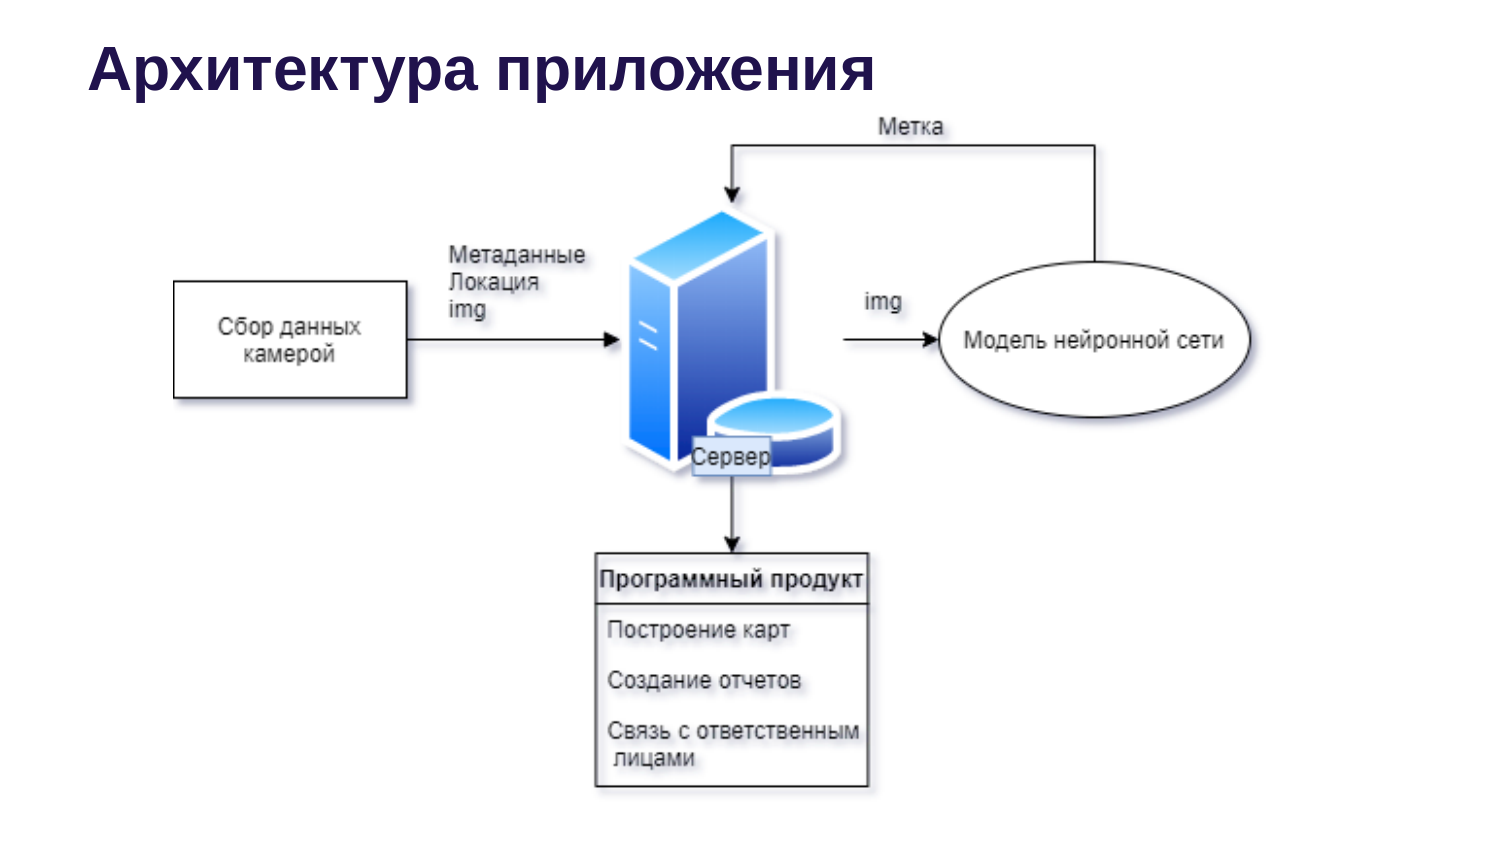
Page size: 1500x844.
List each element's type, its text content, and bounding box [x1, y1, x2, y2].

picture [172, 105, 1273, 816]
title Архитектура приложения [75, 22, 1370, 119]
